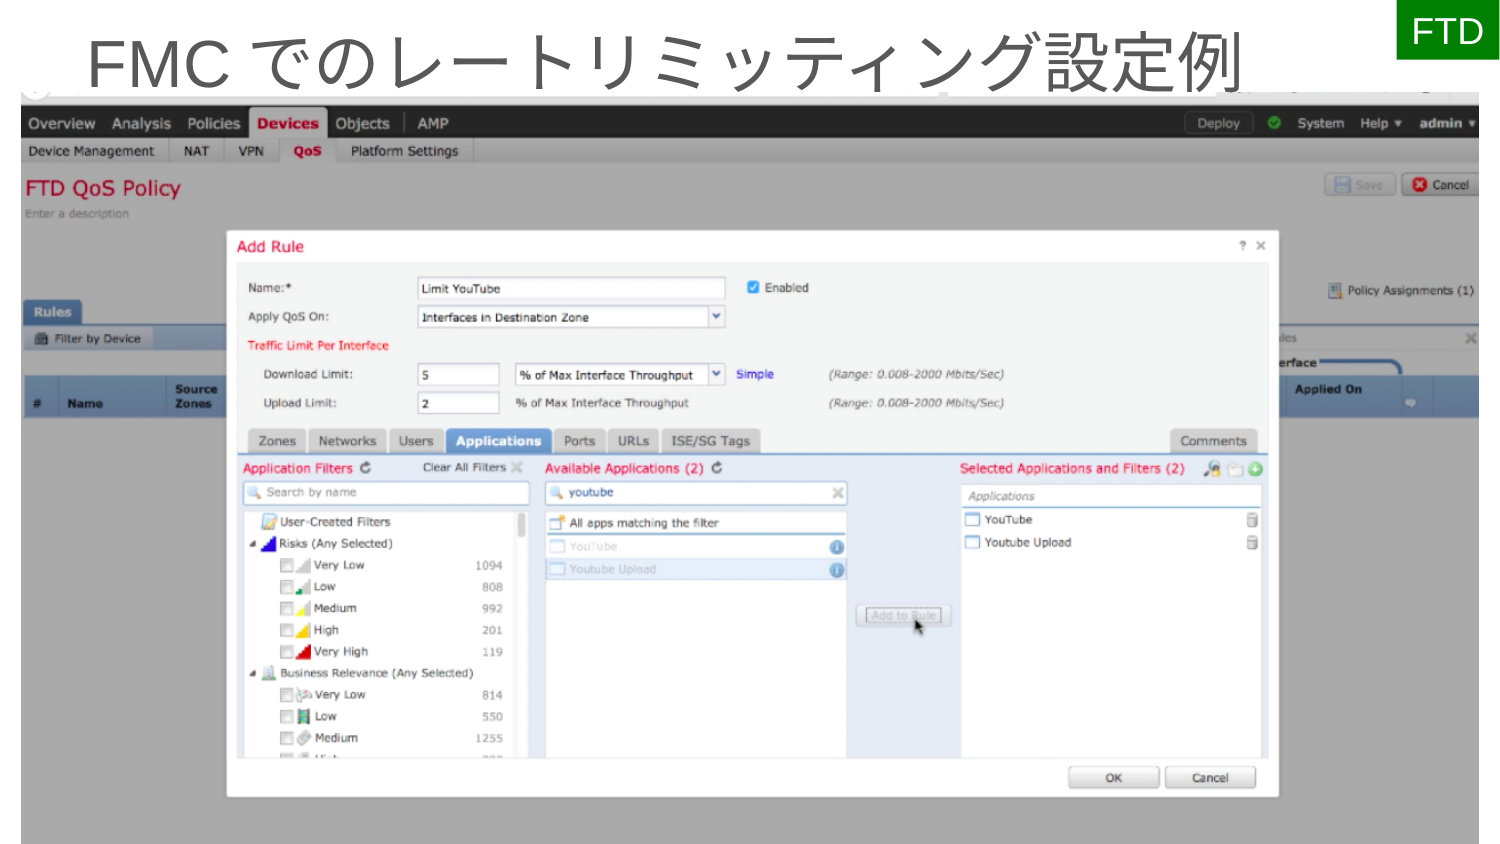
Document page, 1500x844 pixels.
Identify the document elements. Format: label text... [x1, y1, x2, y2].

picture [21, 92, 1480, 844]
text_box FTD [1396, 0, 1500, 60]
title FMCでのレートリミッティング設定例 [71, 8, 1441, 91]
